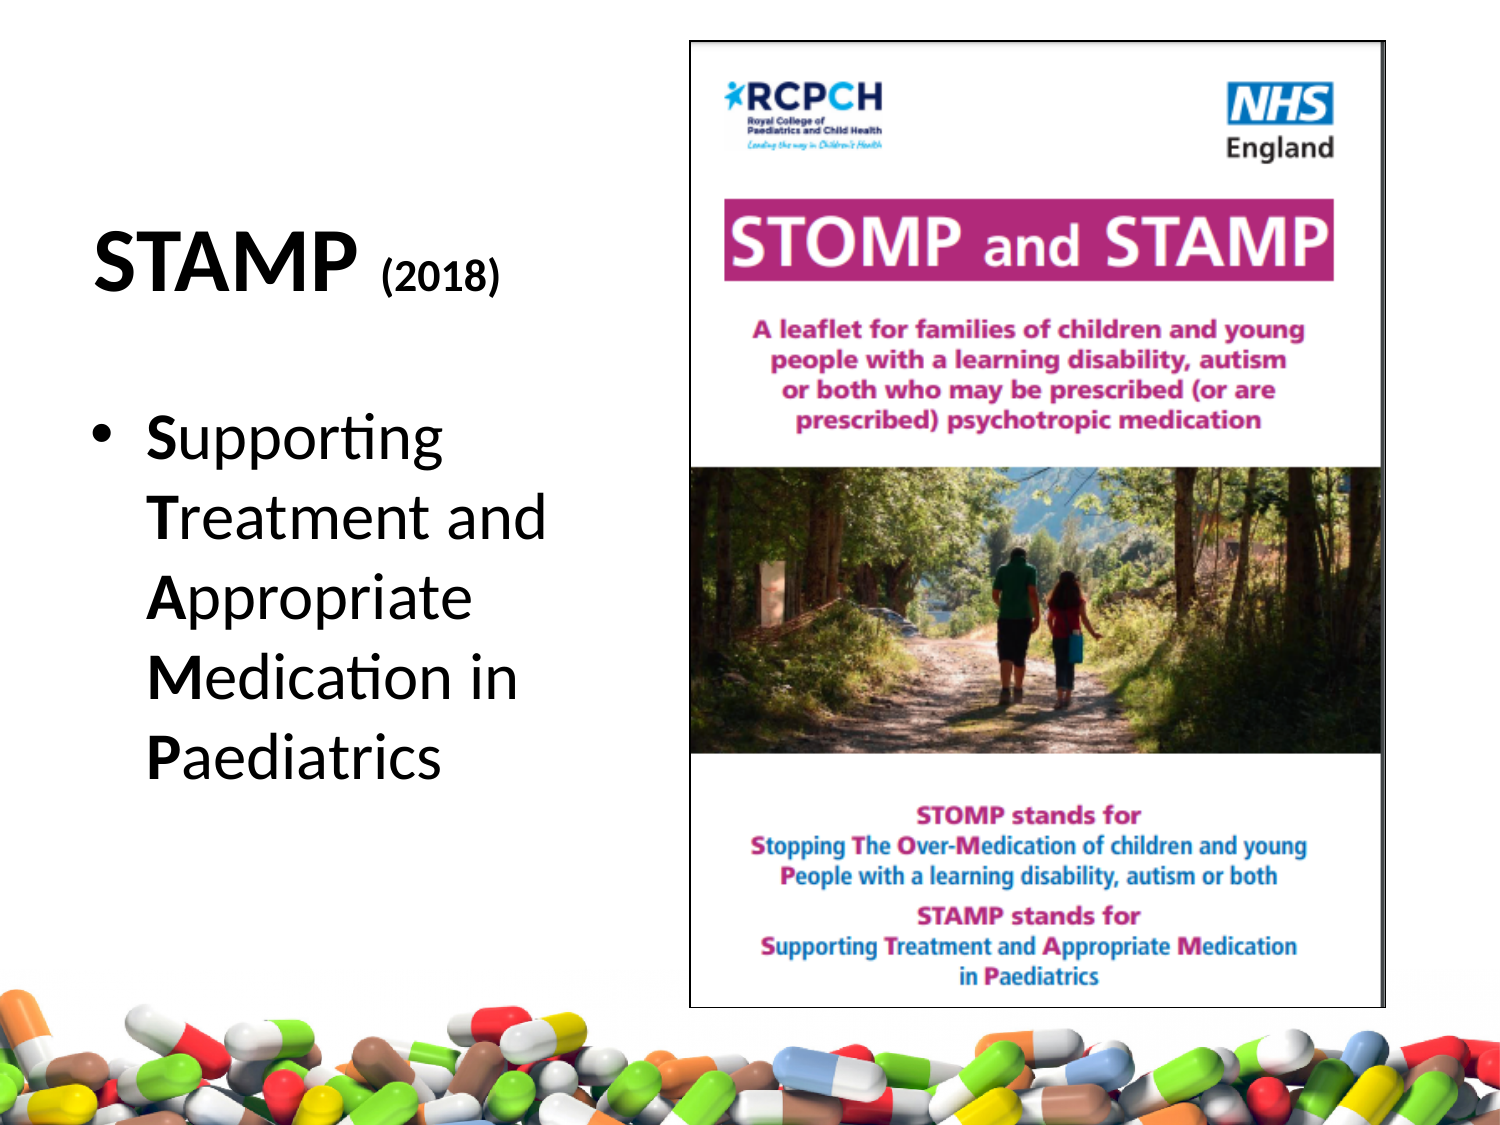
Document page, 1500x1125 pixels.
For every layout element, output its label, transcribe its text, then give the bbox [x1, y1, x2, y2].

text_box STAMP (2018) [79, 160, 685, 348]
picture [0, 41, 1500, 1125]
text_box Supporting Treatment and Appropriate Medication in Paediatrics [74, 385, 685, 1005]
